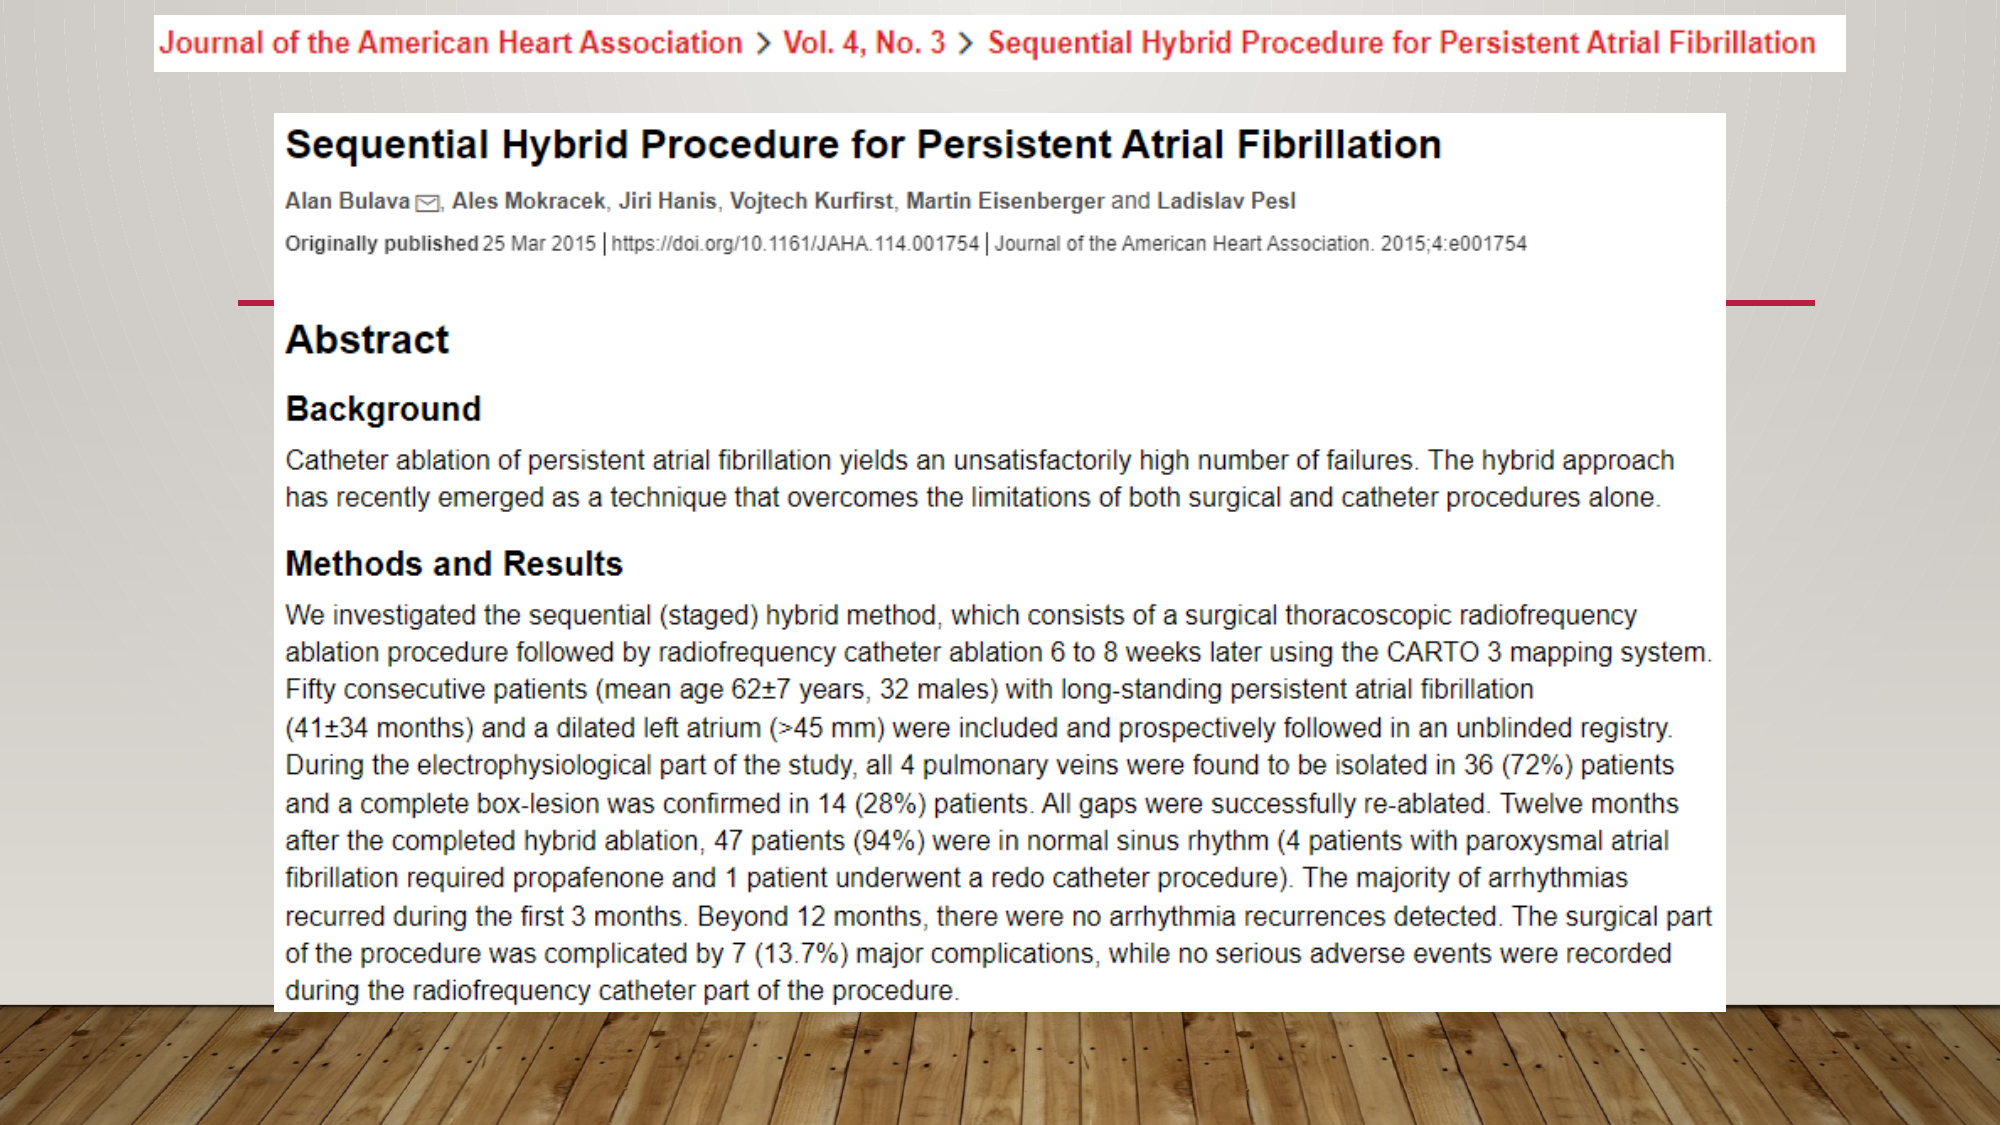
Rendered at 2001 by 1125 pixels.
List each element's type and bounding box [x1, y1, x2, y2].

picture [0, 1005, 2000, 1125]
list [274, 112, 1726, 1012]
picture [153, 14, 1847, 72]
